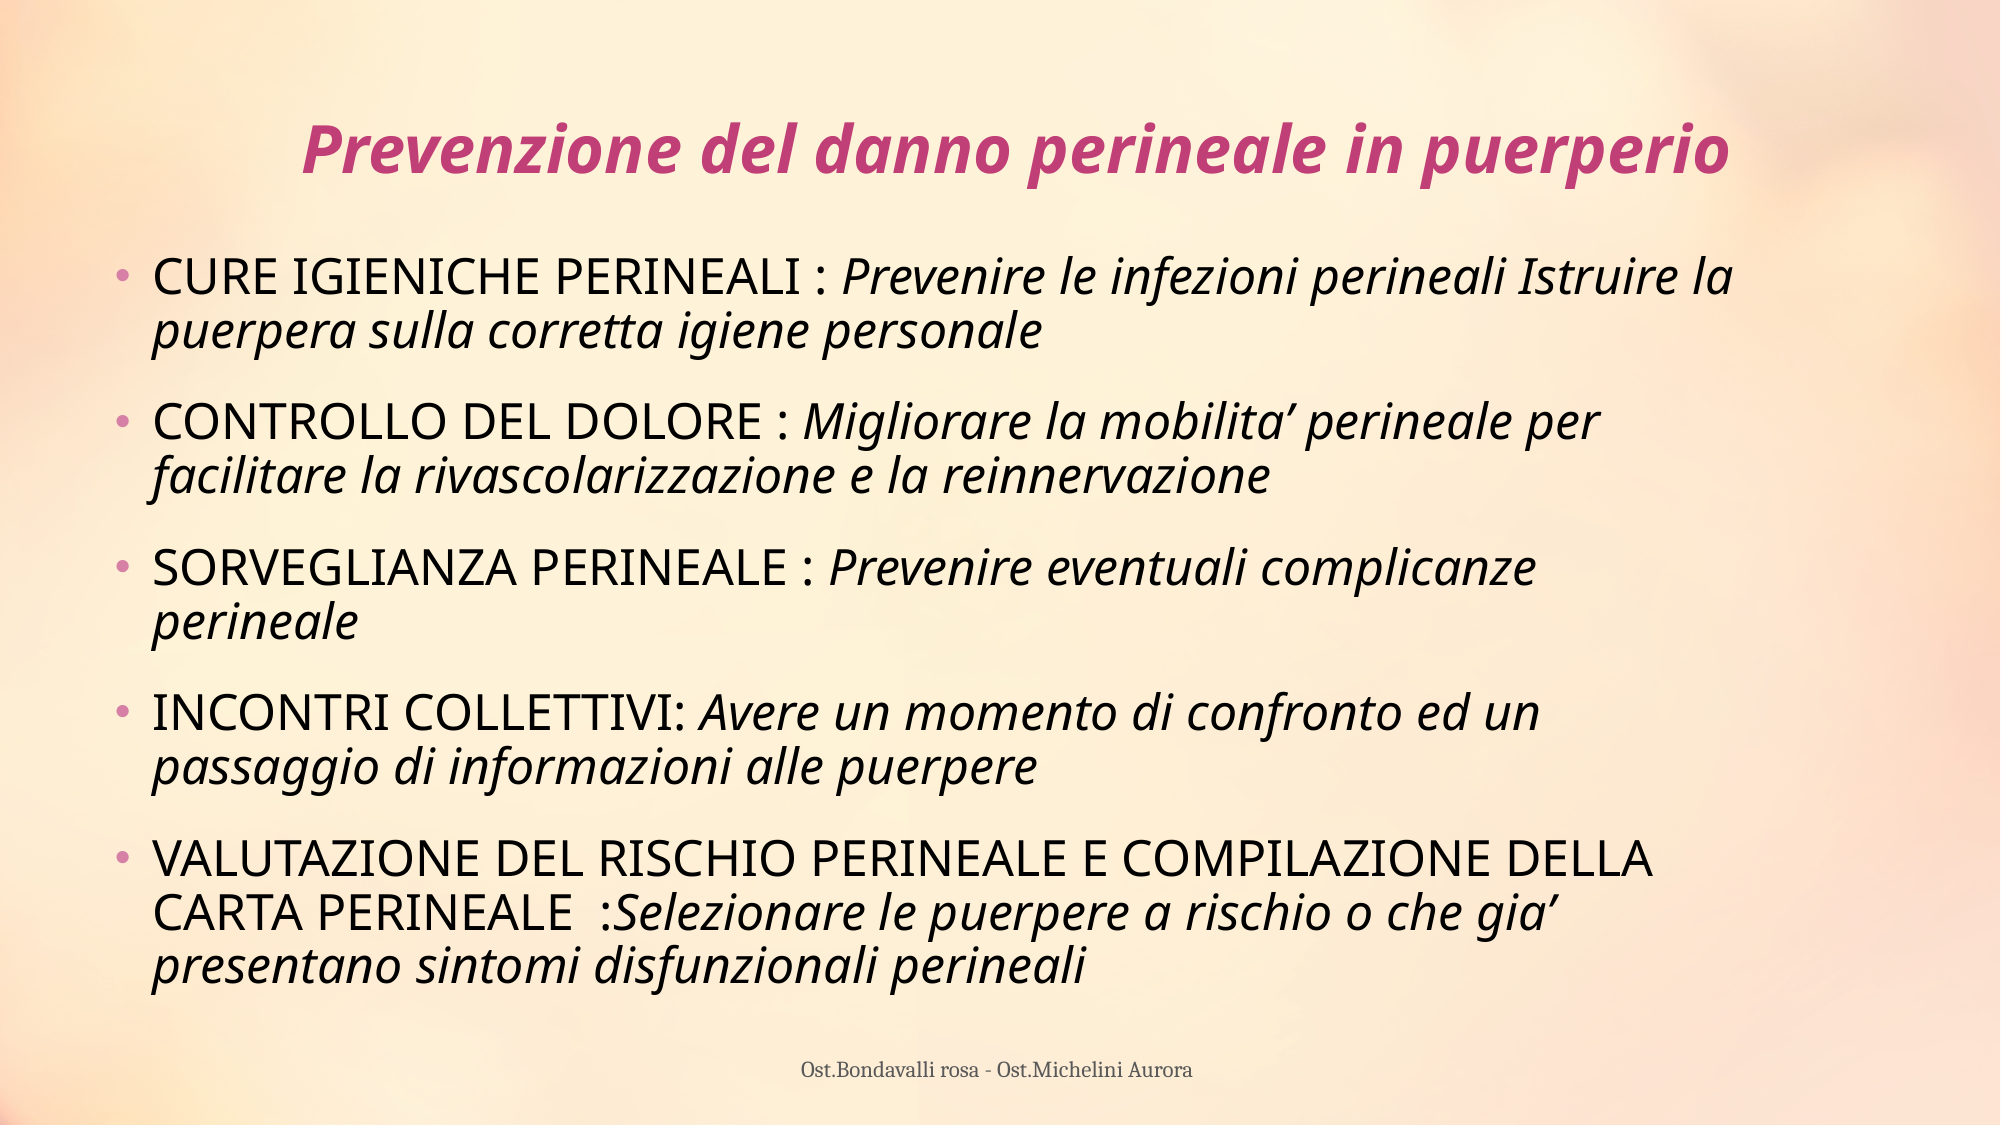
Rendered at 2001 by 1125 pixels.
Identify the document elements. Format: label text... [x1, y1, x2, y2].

picture [0, 0, 2001, 1125]
footer Ost.Bondavalli rosa - Ost.Michelini Aurora [397, 1050, 1598, 1088]
title Prevenzione del danno perineale in puerperio [191, 0, 1842, 195]
list CURE IGIENICHE PERINEALI : Prevenire le infezioni perineali Istruire la puerpera sulla corretta igiene personale CONTROLLO DEL DOLORE : Migliorare la mobilita’ perineale per facilitare la rivascolarizzazione e la reinnervazione SORVEGLIANZA PERINEALE : Prevenire eventuali complicanze perineale INCONTRI COLLETTIVI: Avere un momento di confronto ed un passaggio di informazioni alle puerpere VALUTAZIONE DEL RISCHIO PERINEALE E COMPILAZIONE DELLA CARTA PERINEALE :Selezionare le puerpere a rischio o che gia’ presentano sintomi disfunzionali perineali [99, 243, 1767, 1005]
